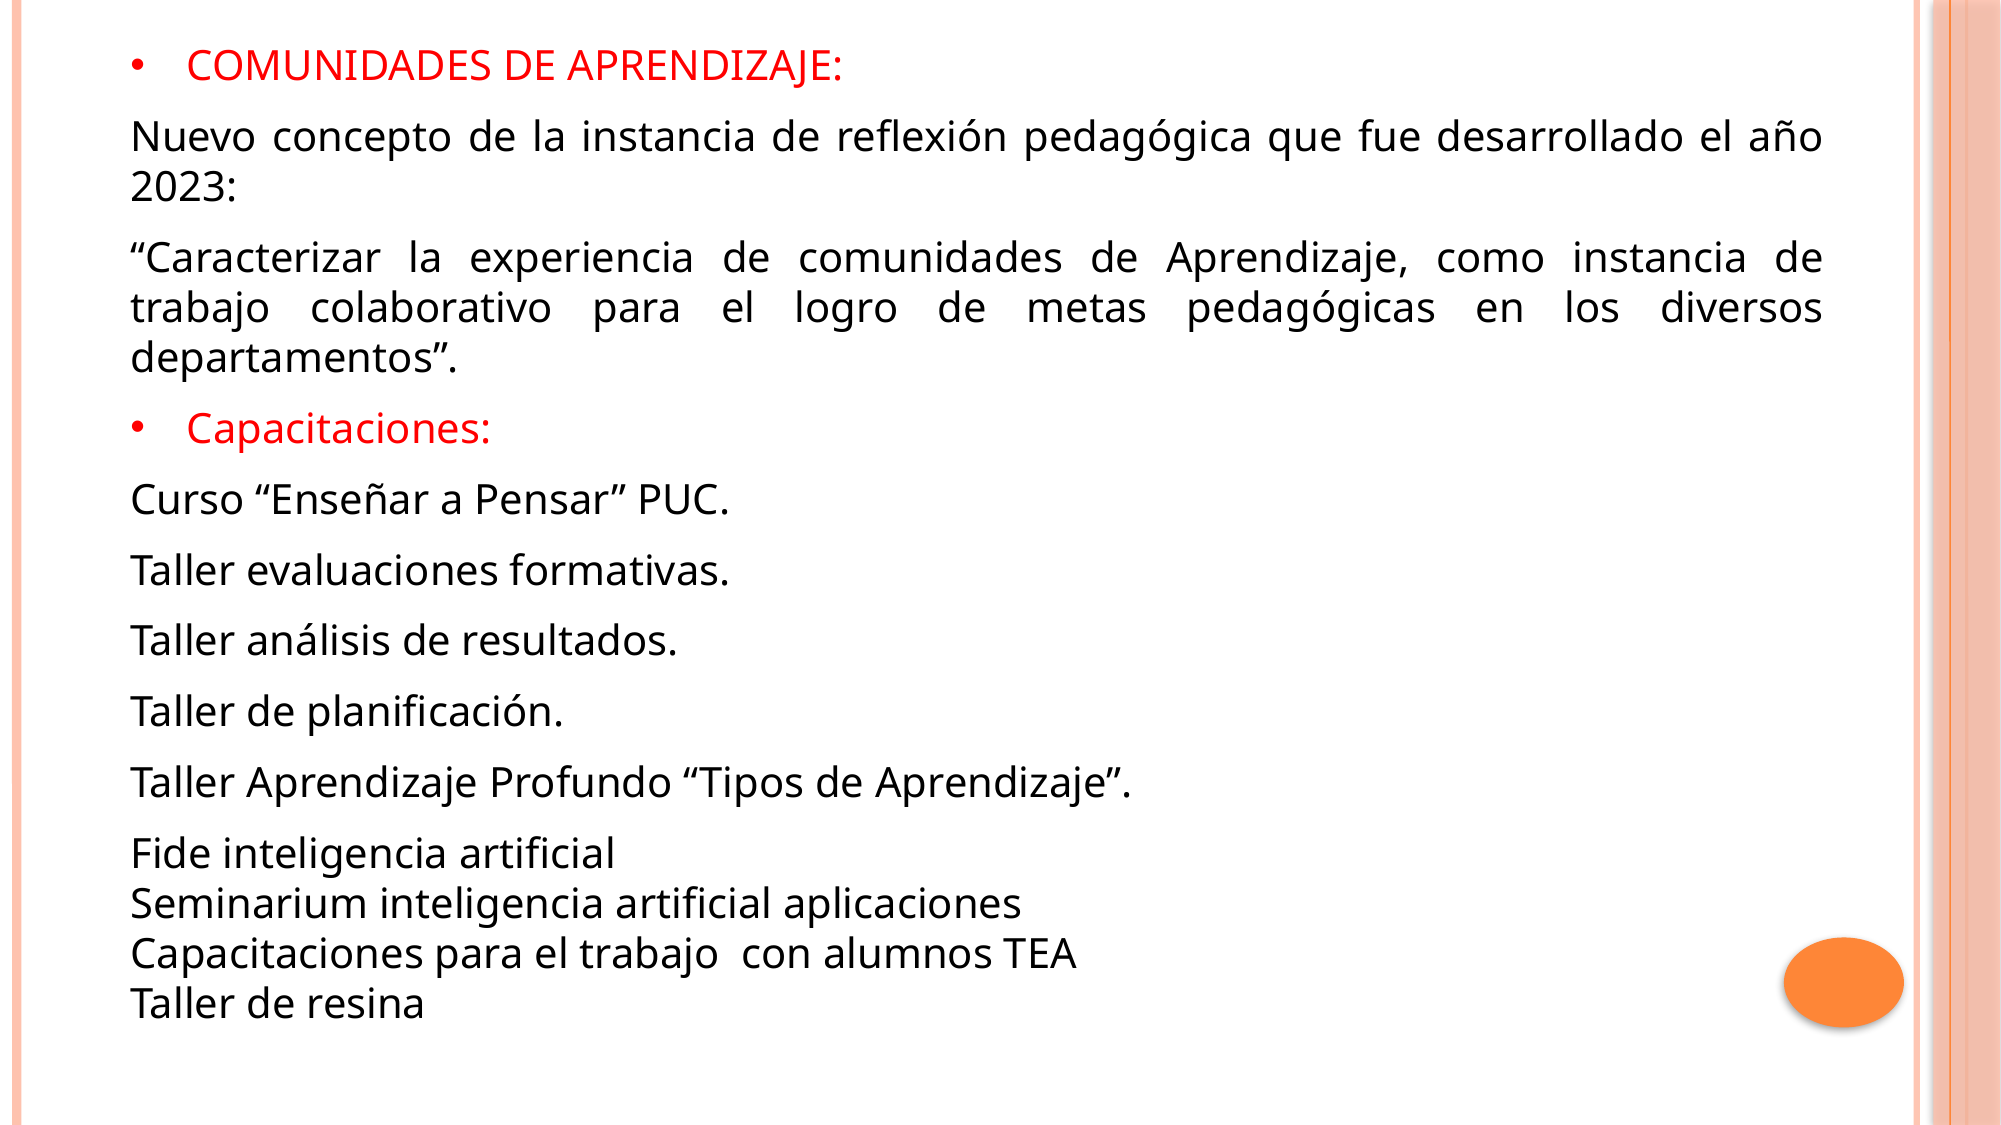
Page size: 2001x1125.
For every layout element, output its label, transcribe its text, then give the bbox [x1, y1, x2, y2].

text_box COMUNIDADES DE APRENDIZAJE: Nuevo concepto de la instancia de reflexión pedagógica que fue desarrollado el año 2023: “Caracterizar la experiencia de comunidades de Aprendizaje, como instancia de trabajo colaborativo para el logro de metas pedagógicas en los diversos departamentos”. Capacitaciones: Curso “Enseñar a Pensar” PUC. Taller evaluaciones formativas. Taller análisis de resultados. Taller de planificación. Taller Aprendizaje Profundo “Tipos de Aprendizaje”. Fide inteligencia artificial Seminarium inteligencia artificial aplicaciones Capacitaciones para el trabajo con alumnos TEA Taller de resina [115, 31, 1887, 1085]
